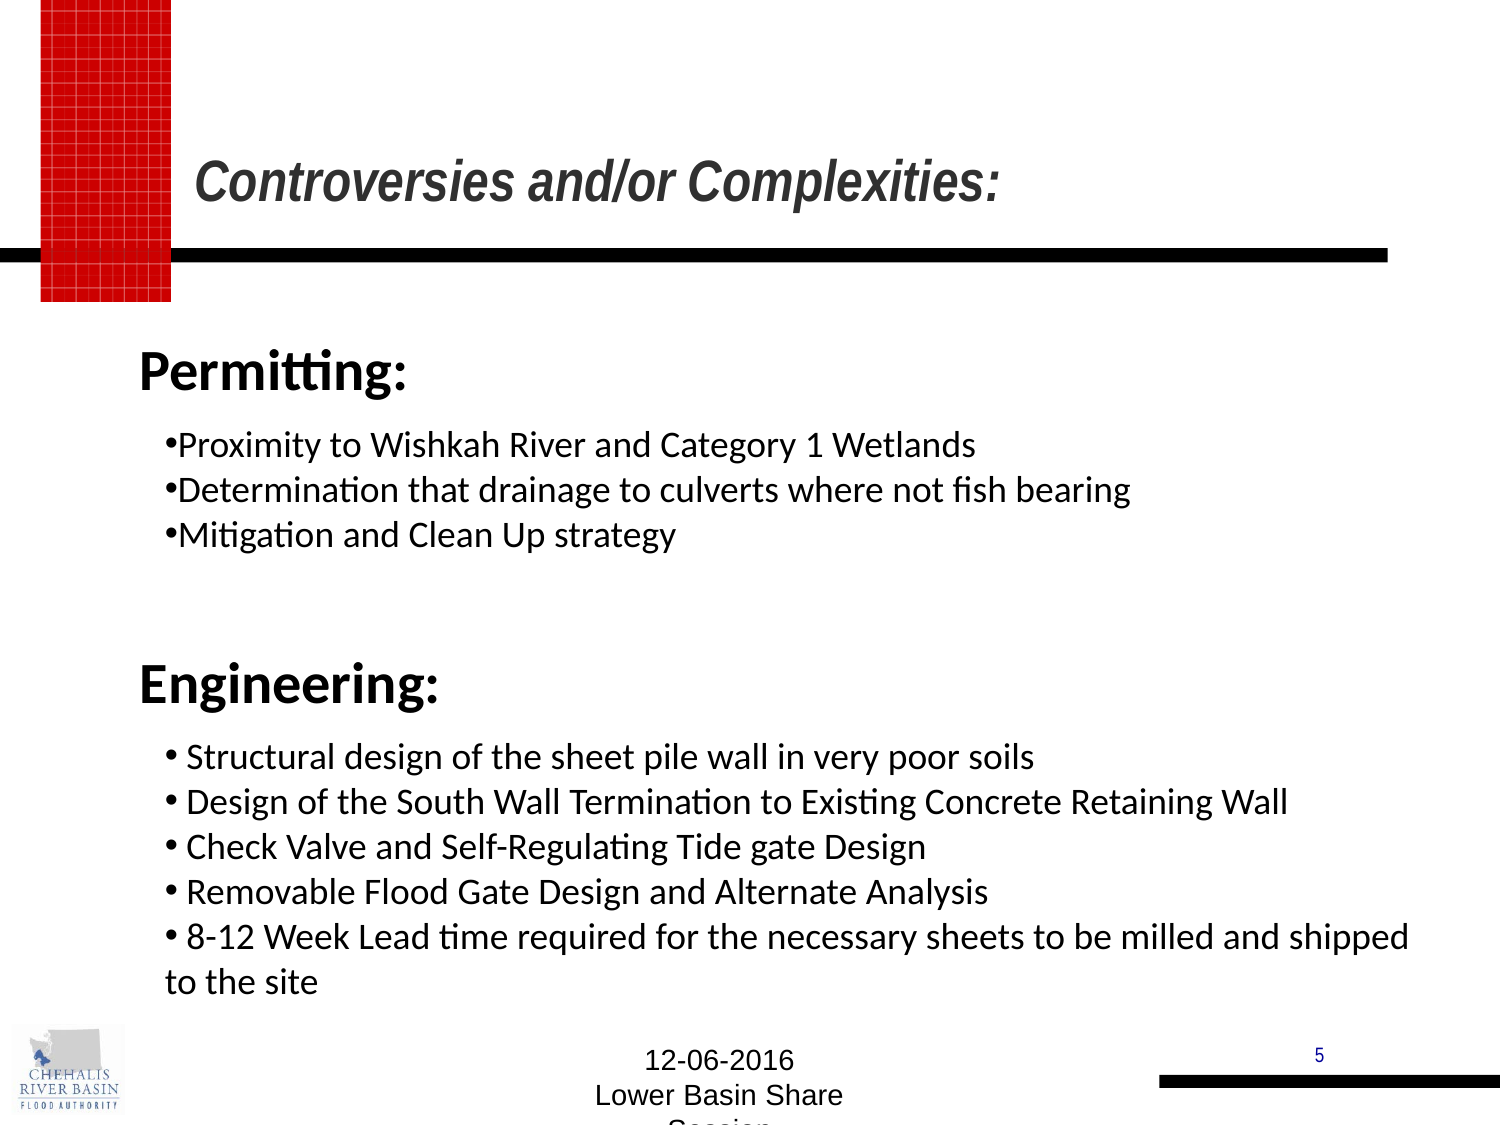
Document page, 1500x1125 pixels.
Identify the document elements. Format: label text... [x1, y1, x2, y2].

text_box Permitting: [124, 324, 663, 410]
picture [40, 0, 171, 302]
title Controversies and/or Complexities: [151, 142, 1349, 331]
text_box Structural design of the sheet pile wall in very poor soils Design of the South Wall Termination to Existing Concrete Retaining Wall Check Valve and Self-Regulating Tide gate Design Removable Flood Gate Design and Alternate Analysis 8-12 Week Lead time required for the necessary sheets to be milled and shipped to the site [149, 724, 1438, 1010]
text_box Proximity to Wishkah River and Category 1 Wetlands Determination that drainage to culverts where not fish bearing Mitigation and Clean Up strategy [149, 412, 1275, 563]
slide_number 5 [1310, 1041, 1339, 1125]
footer 12-06-2016 Lower Basin Share Session [537, 1041, 900, 1125]
text_box Engineering: [124, 637, 663, 723]
text_box [11, 1024, 125, 1115]
